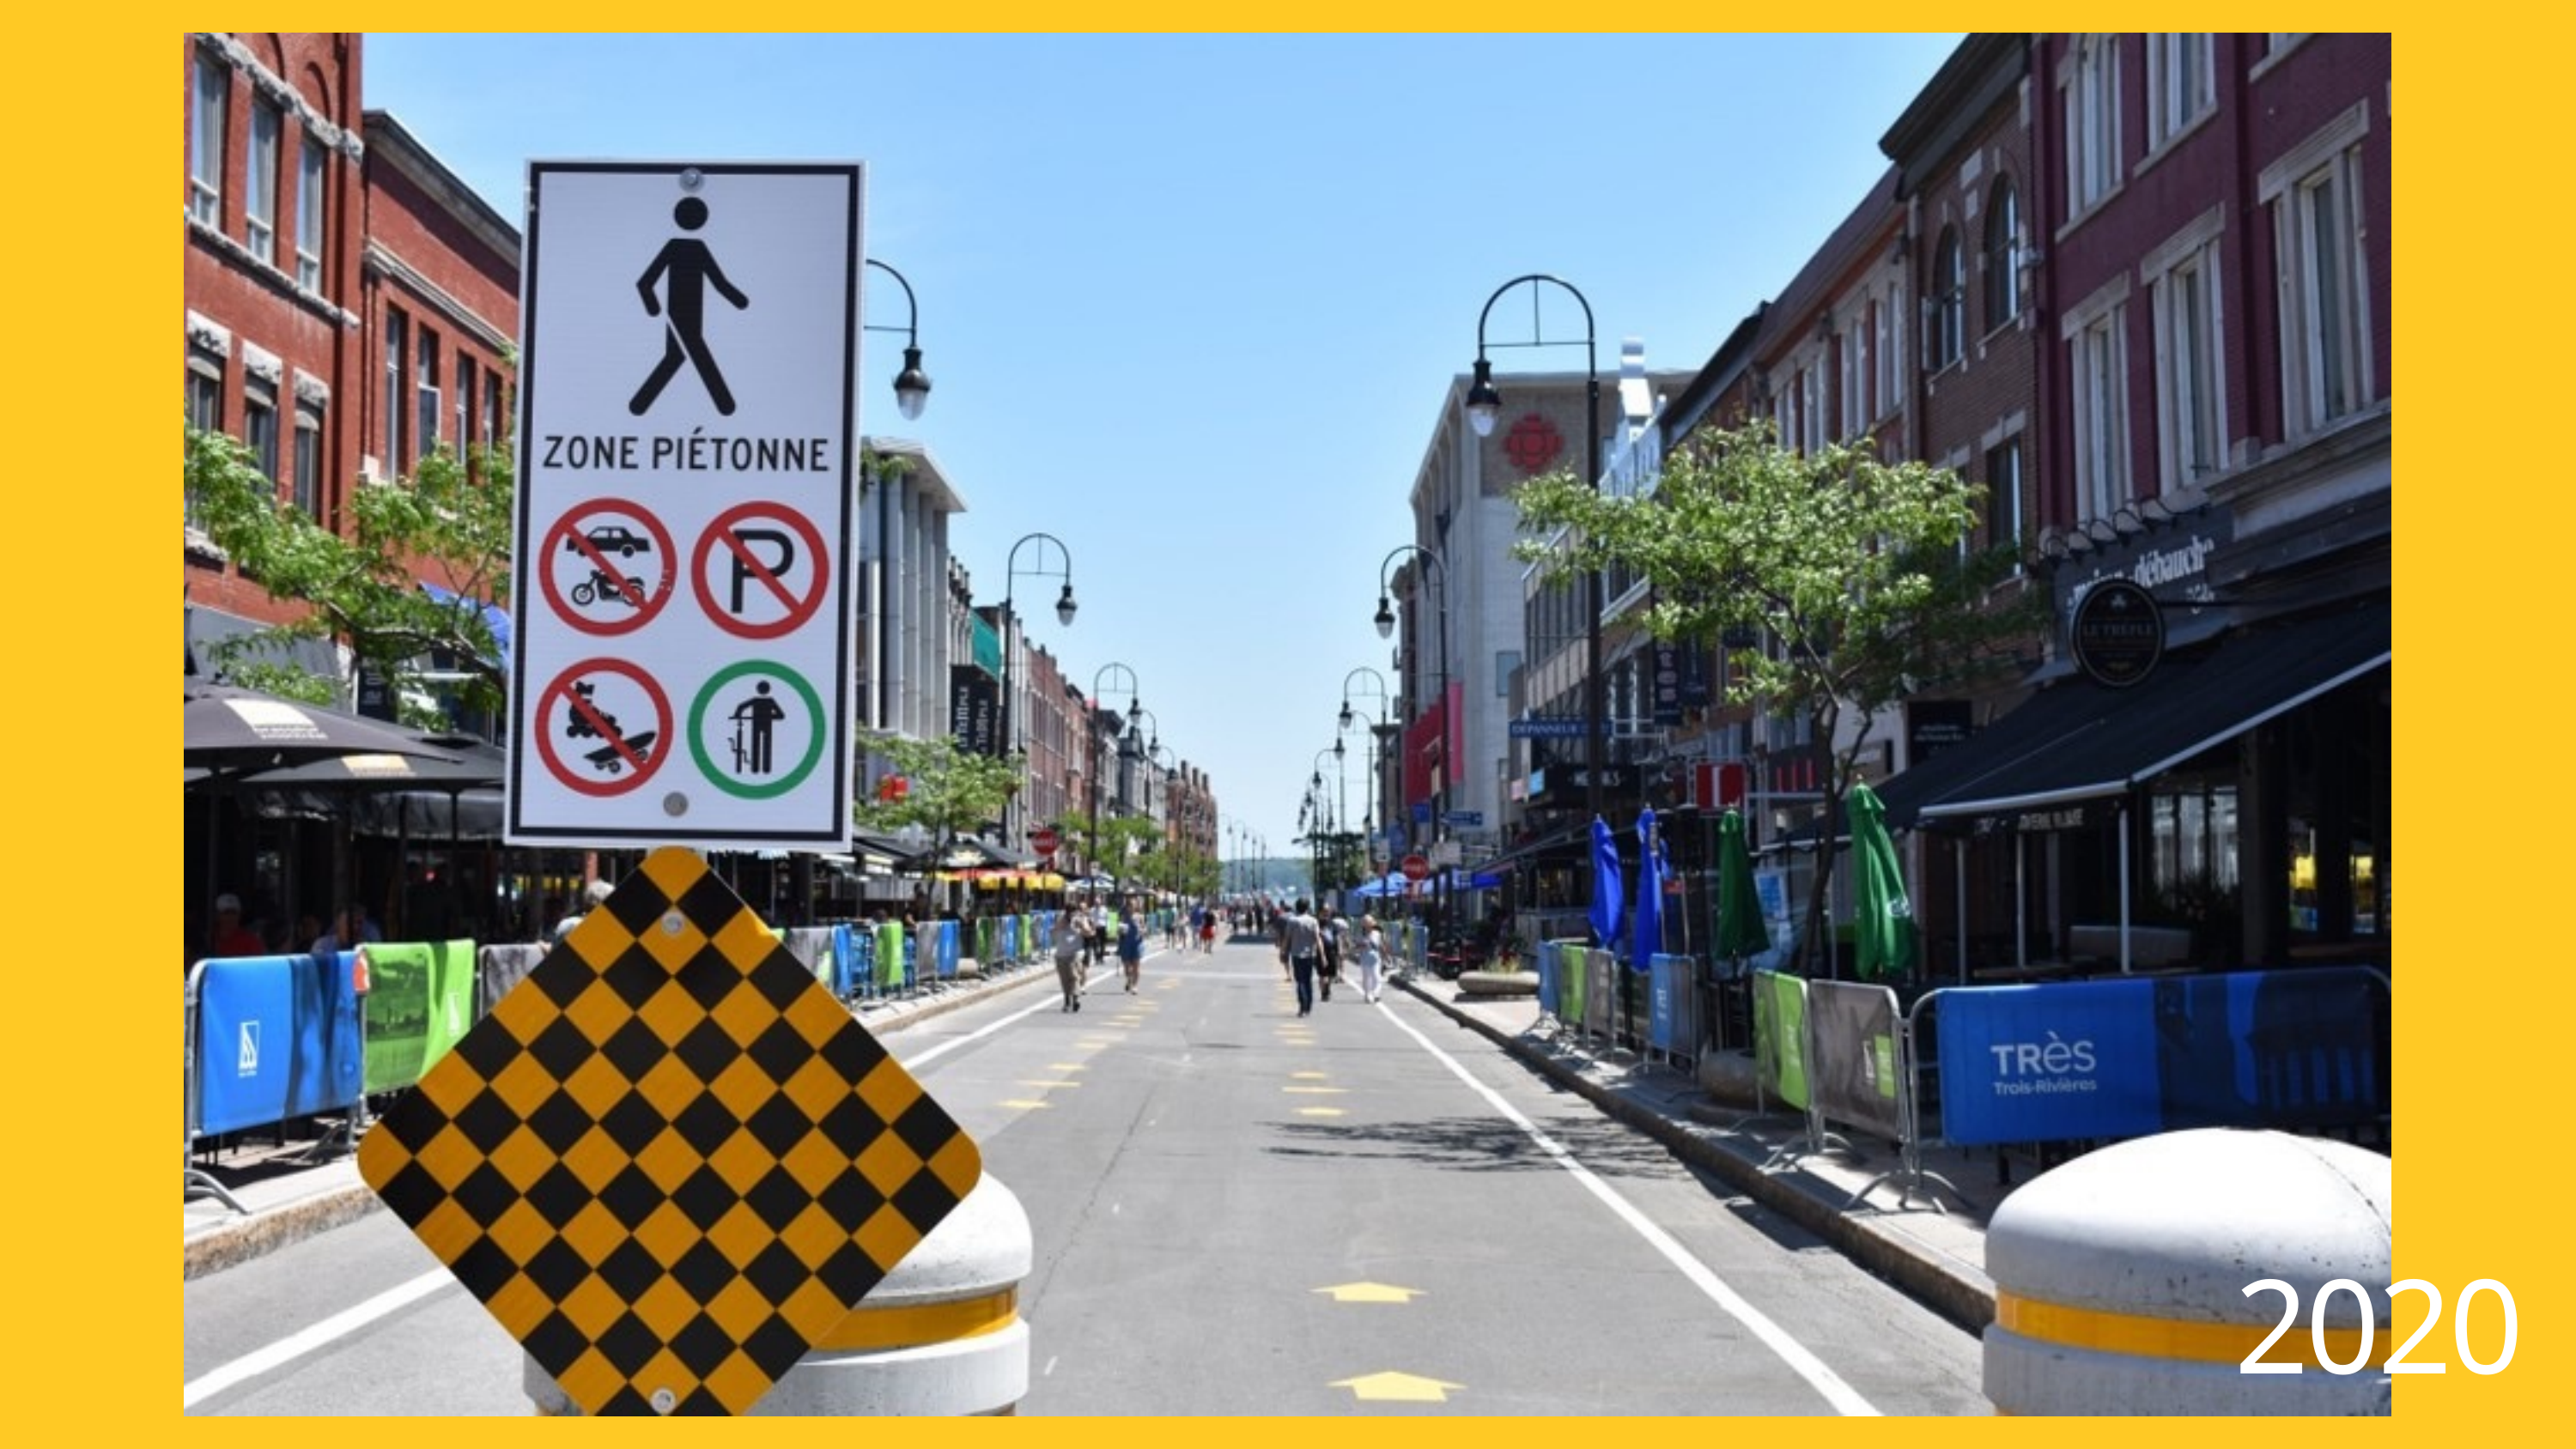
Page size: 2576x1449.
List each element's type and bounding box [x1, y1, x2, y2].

picture [184, 32, 2392, 1416]
text_box [2234, 1267, 2549, 1449]
